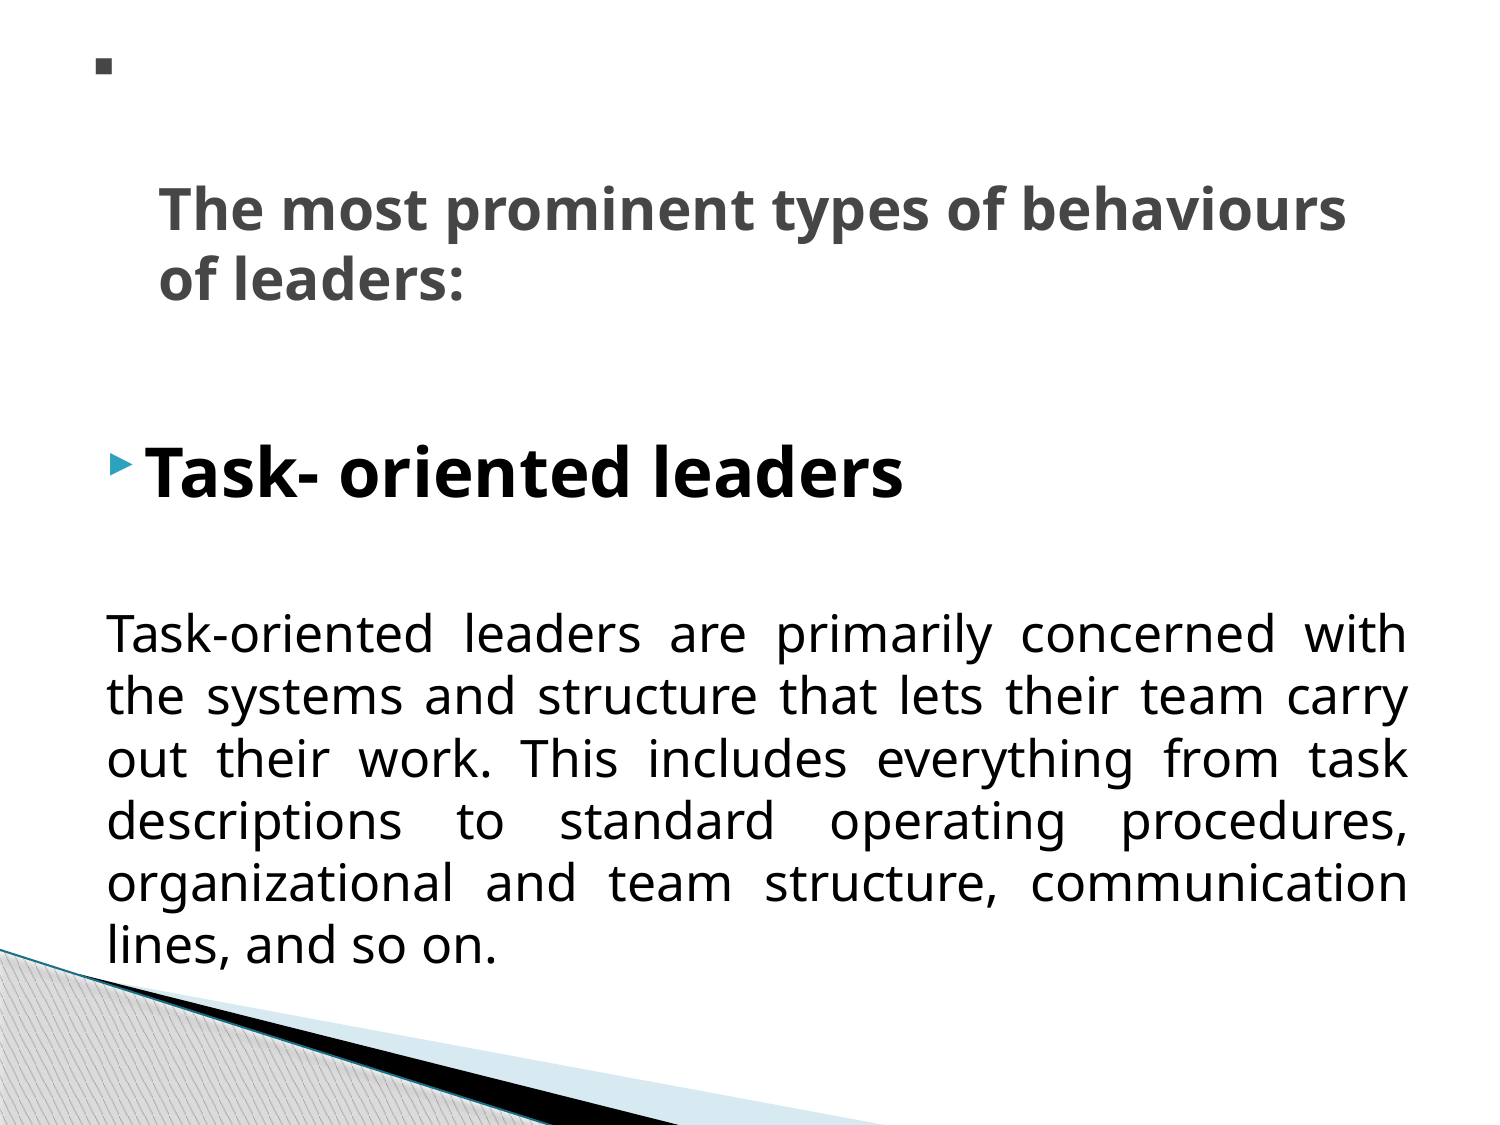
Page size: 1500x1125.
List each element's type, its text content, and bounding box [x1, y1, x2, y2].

title The most prominent types of behaviours of leaders: [76, 30, 1427, 393]
list Task- oriented leaders Task-oriented leaders are primarily concerned with the systems and structure that lets their team carry out their work. This includes everything from task descriptions to standard operating procedures, organizational and team structure, communication lines, and so on. [75, 420, 1425, 986]
